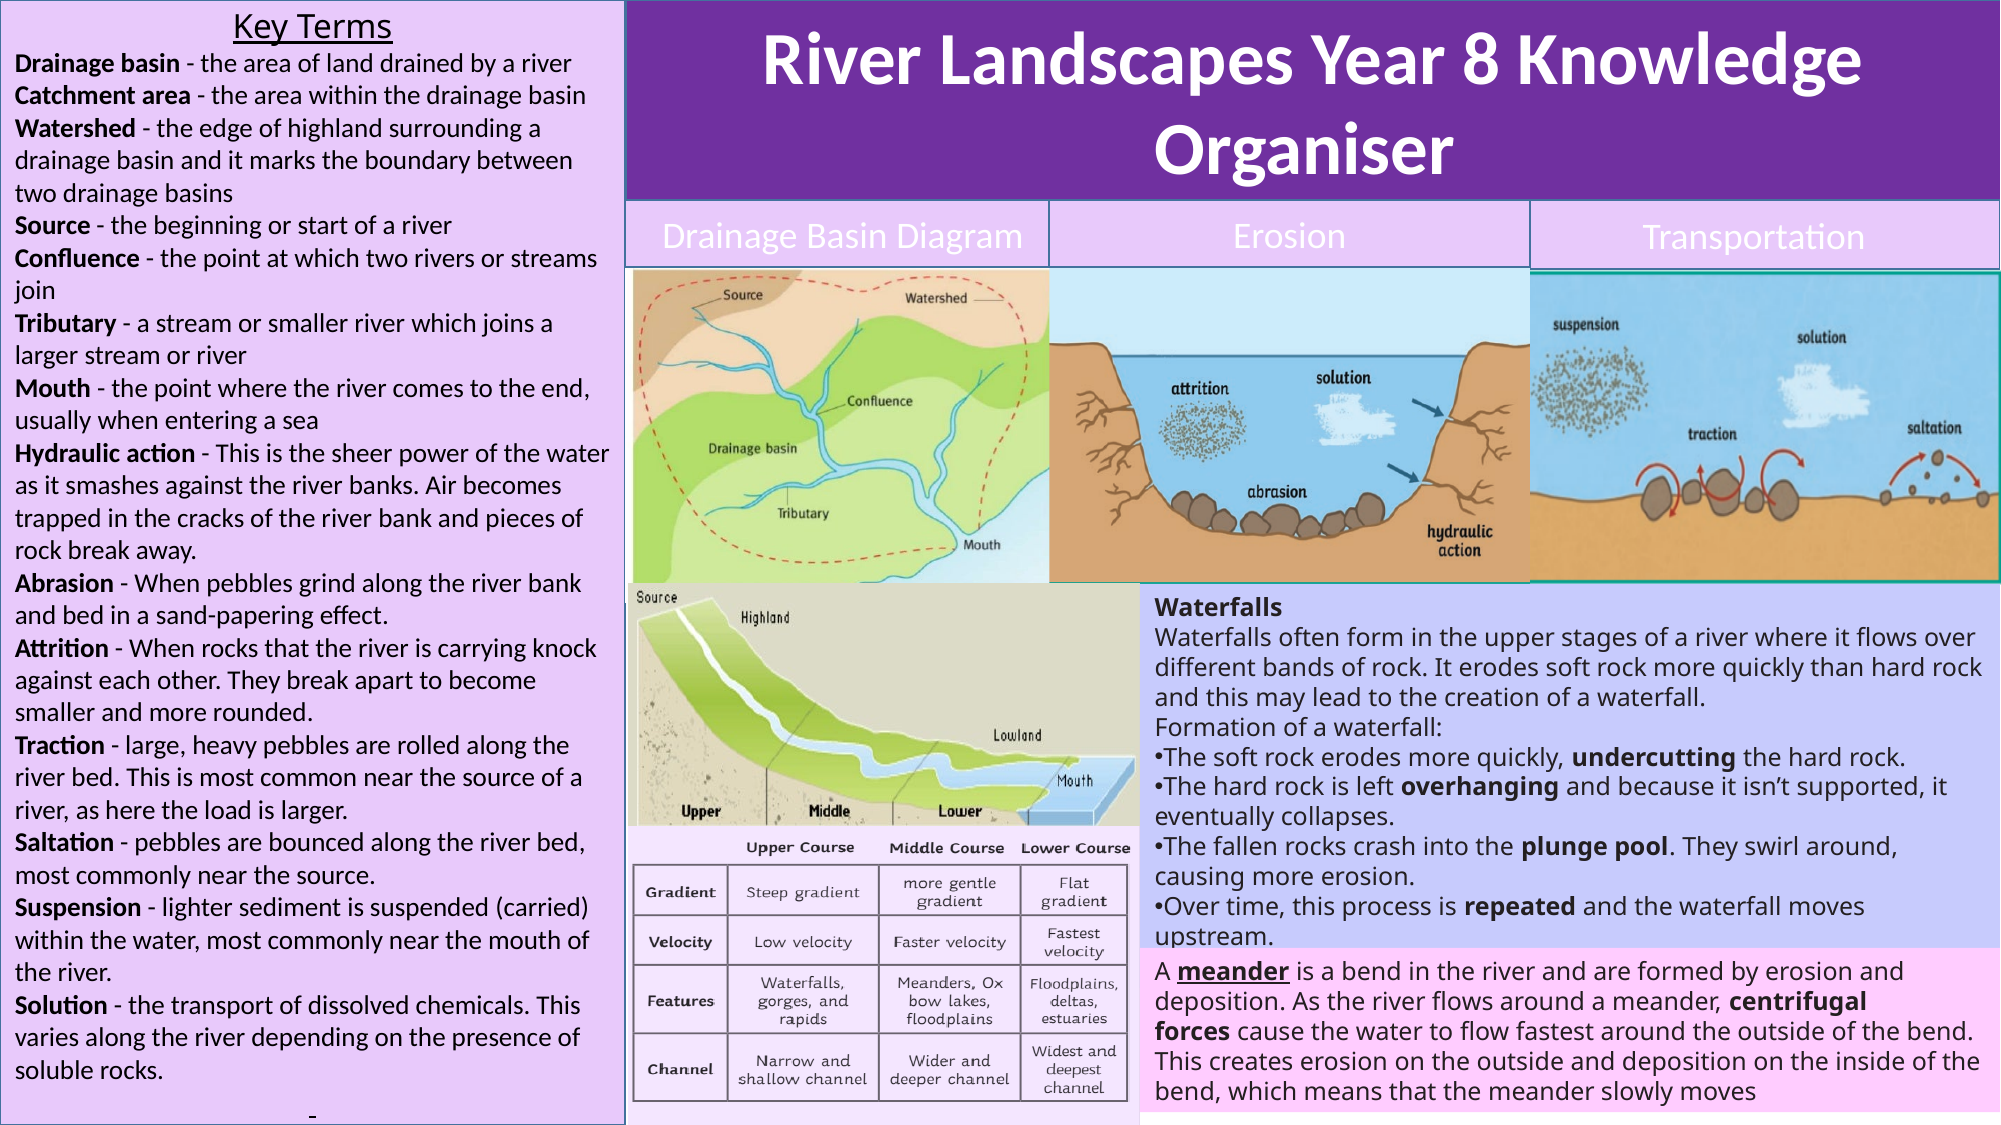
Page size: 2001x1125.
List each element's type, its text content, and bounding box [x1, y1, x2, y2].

text_box Waterfalls Waterfalls often form in the upper stages of a river where it flows over different bands of rock. It erodes soft rock more quickly than hard rock and this may lead to the creation of a waterfall. Formation of a waterfall: The soft rock erodes more quickly, undercutting the hard rock. The hard rock is left overhanging and because it isn’t supported, it eventually collapses. The fallen rocks crash into the plunge pool. They swirl around, causing more erosion. Over time, this process is repeated and the waterfall moves upstream. A steep-sided gorge is formed as the waterfall retreats. [1140, 584, 2000, 947]
text_box Drainage Basin Diagram [624, 201, 1048, 268]
text_box River Landscapes Year 8 Knowledge Organiser [624, 0, 2000, 201]
text_box Key Terms Drainage basin - the area of land drained by a river Catchment area - the area within the drainage basin Watershed - the edge of highland surrounding a drainage basin and it marks the boundary between two drainage basins Source - the beginning or start of a river Confluence - the point at which two rivers or streams join Tributary - a stream or smaller river which joins a larger stream or river Mouth - the point where the river comes to the end, usually when entering a sea Hydraulic action - This is the sheer power of the water as it smashes against the river banks. Air becomes trapped in the cracks of the river bank and pieces of rock break away. Abrasion - When pebbles grind along the river bank and bed in a sand-papering effect. Attrition - When rocks that the river is carrying knock against each other. They break apart to become smaller and more rounded. Traction - large, heavy pebbles are rolled along the river bed. This is most common near the source of a river, as here the load is larger. Saltation - pebbles are bounced along the river bed, most commonly near the source. Suspension - lighter sediment is suspended (carried) within the water, most commonly near the mouth of the river. Solution - the transport of dissolved chemicals. This varies along the river depending on the presence of soluble rocks. [0, 0, 626, 1125]
picture [625, 243, 2001, 1125]
text_box Transportation [1531, 201, 2000, 264]
text_box A meander is a bend in the river and are formed by erosion and deposition. As the river flows around a meander, centrifugal forces cause the water to flow fastest around the outside of the bend. This creates erosion on the outside and deposition on the inside of the bend, which means that the meander slowly moves [1140, 947, 2000, 1113]
text_box Erosion [1048, 201, 1531, 264]
